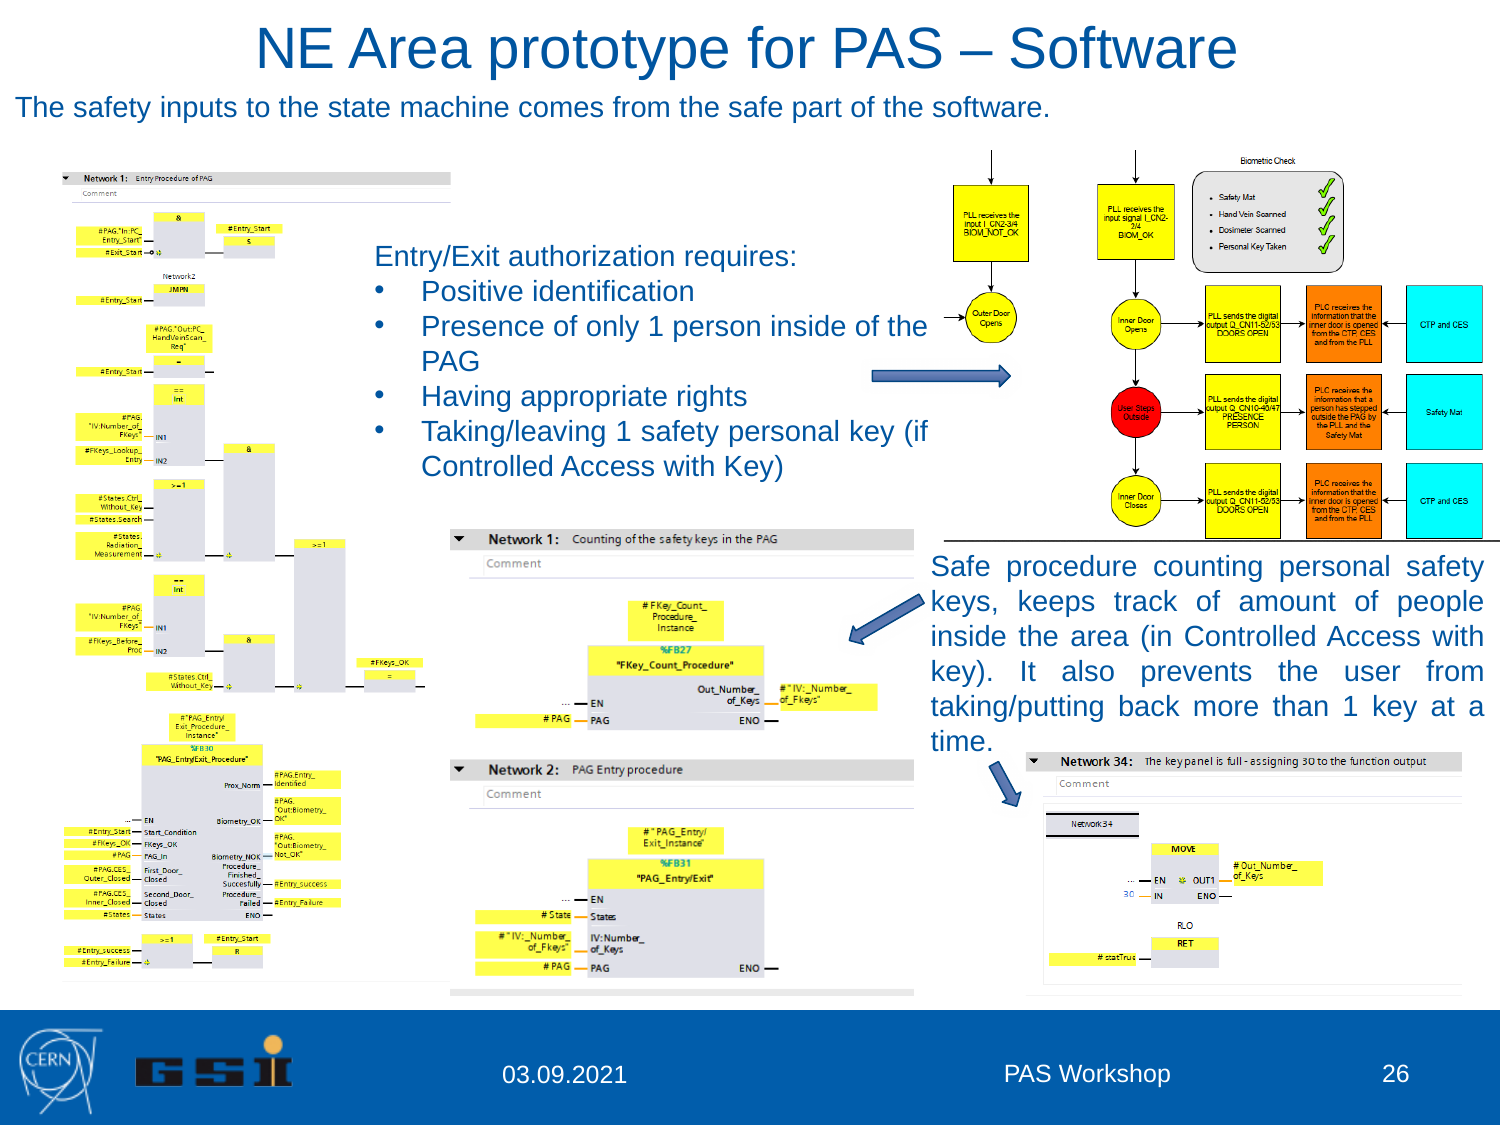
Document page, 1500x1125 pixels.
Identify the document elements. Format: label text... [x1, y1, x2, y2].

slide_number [487, 1043, 838, 1104]
text_box [988, 760, 1016, 807]
text_box Entry/Exit authorization requires: Positive identification Presence of only 1 person inside of the PAG Having appropriate rights Taking/leaving 1 safety personal key (if Controlled Access with Key) [462, 229, 934, 525]
picture [1025, 734, 1463, 996]
picture [450, 527, 914, 996]
slide_number 26 [1342, 1042, 1425, 1103]
footer PAS Workshop [459, 229, 924, 525]
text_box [62, 168, 451, 986]
picture [119, 1029, 308, 1093]
picture [943, 150, 1500, 542]
list NE Area prototype for PAS – Software [0, 0, 1498, 80]
text_box The safety inputs to the state machine comes from the safe part of the software. [0, 81, 1500, 131]
text_box [871, 369, 934, 383]
text_box Safe procedure counting personal safety keys, keeps track of amount of people inside the area (in Controlled Access with key). It also prevents the user from taking/putting back more than 1 key at a time. [925, 539, 1500, 765]
footer PAS Workshop [850, 1042, 1326, 1103]
